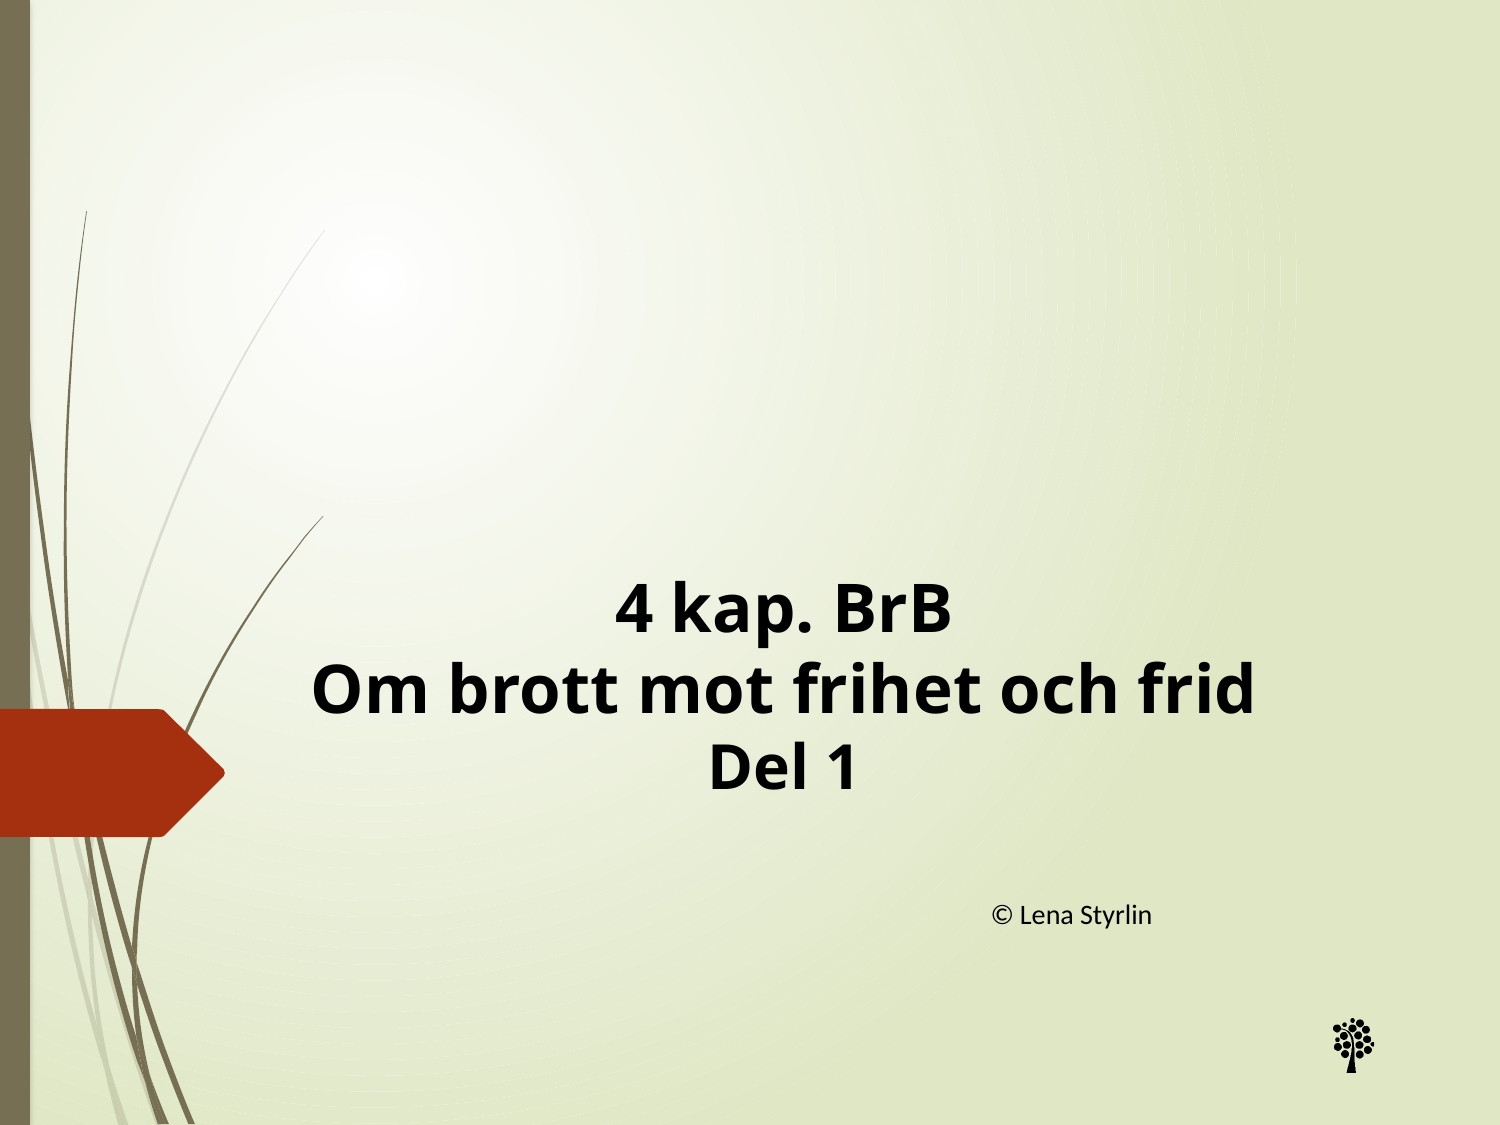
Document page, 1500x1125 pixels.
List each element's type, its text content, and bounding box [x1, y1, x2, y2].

subtitle © Lena Styrlin [569, 889, 1279, 1083]
title 4 kap. BrB Om brott mot frihet och frid Del 1 [291, 479, 1279, 810]
picture [1333, 1018, 1375, 1073]
